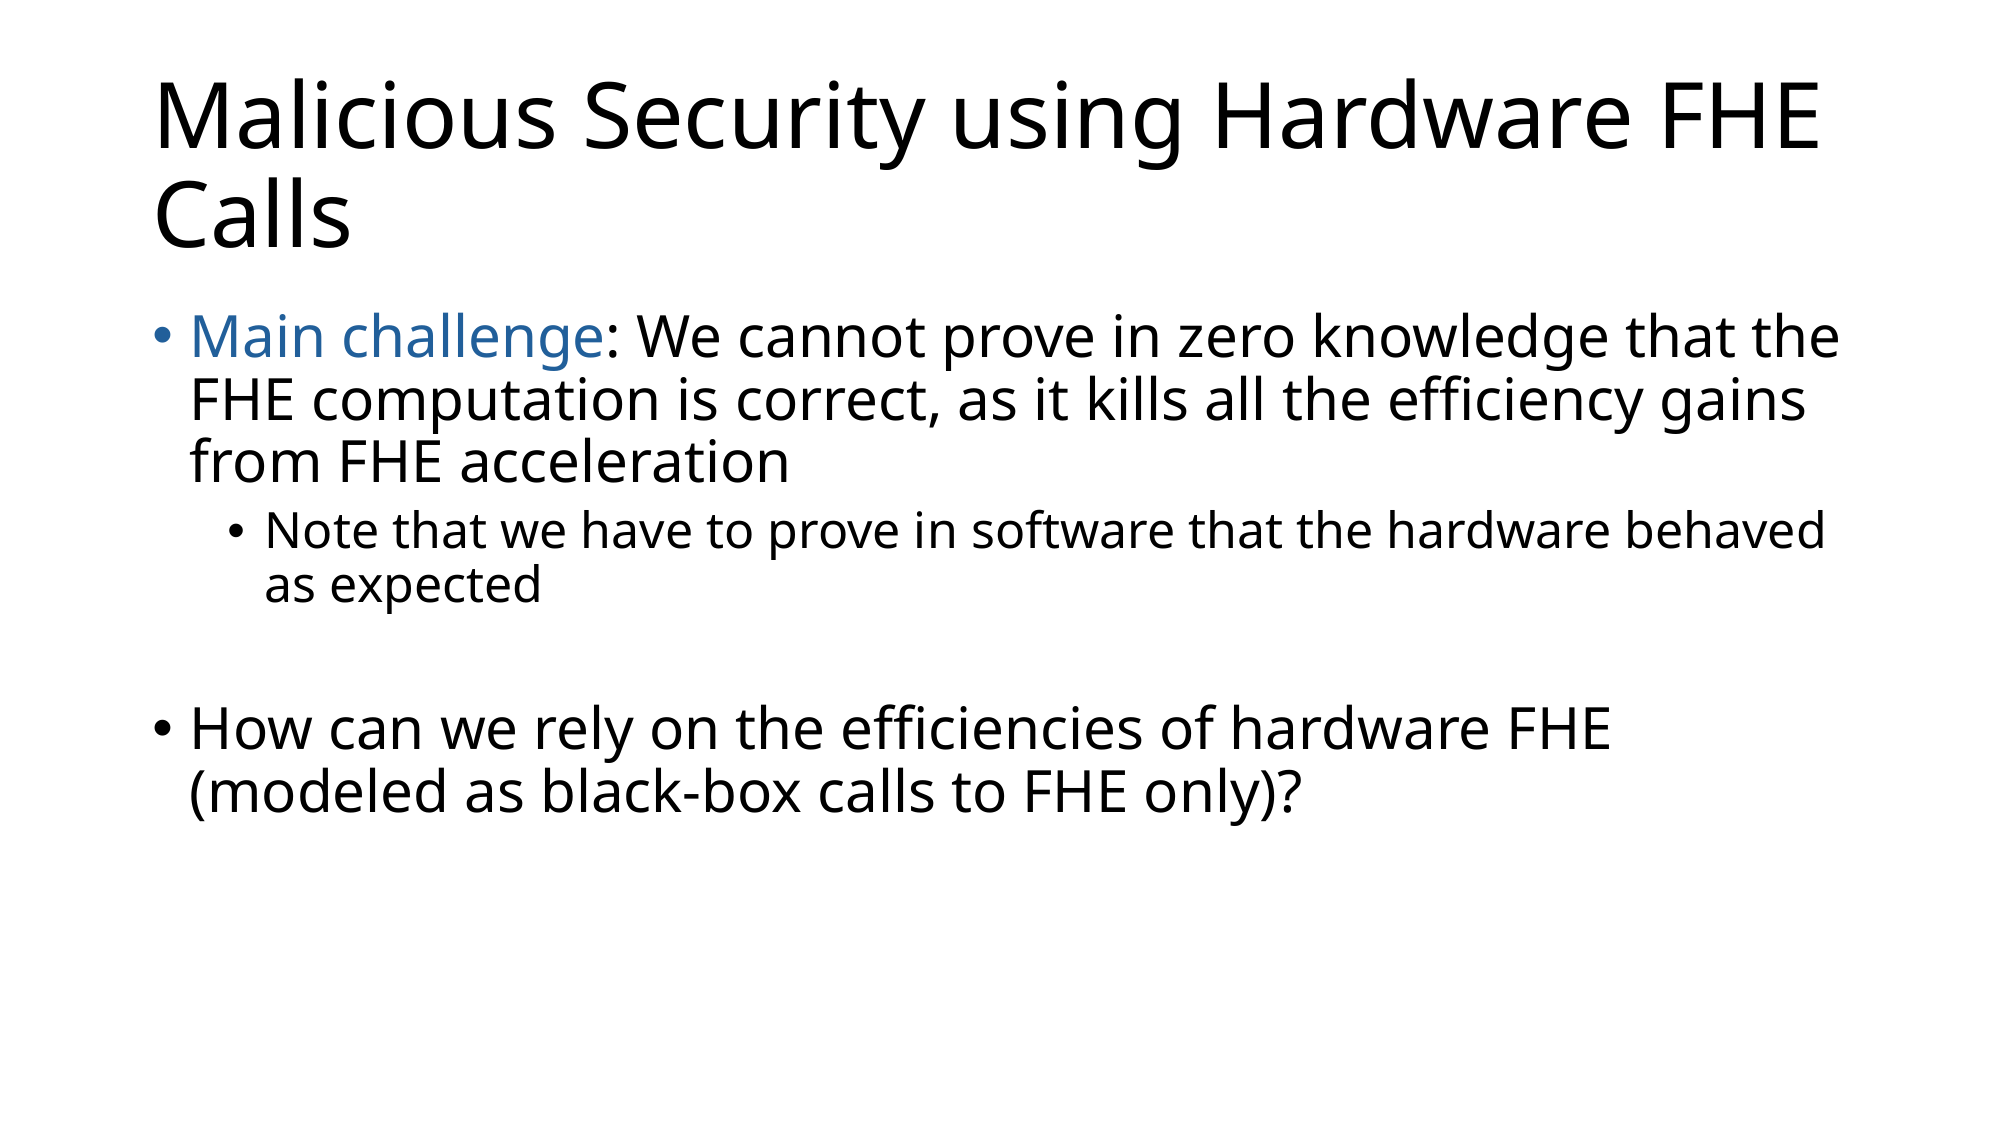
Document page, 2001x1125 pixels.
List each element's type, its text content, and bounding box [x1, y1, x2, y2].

list Main challenge: We cannot prove in zero knowledge that the FHE computation is correct, as it kills all the efficiency gains from FHE acceleration Note that we have to prove in software that the hardware behaved as expected How can we rely on the efficiencies of hardware FHE (modeled as black-box calls to FHE only)? [137, 299, 1863, 1014]
title Malicious Security using Hardware FHE Calls [137, 59, 1863, 278]
